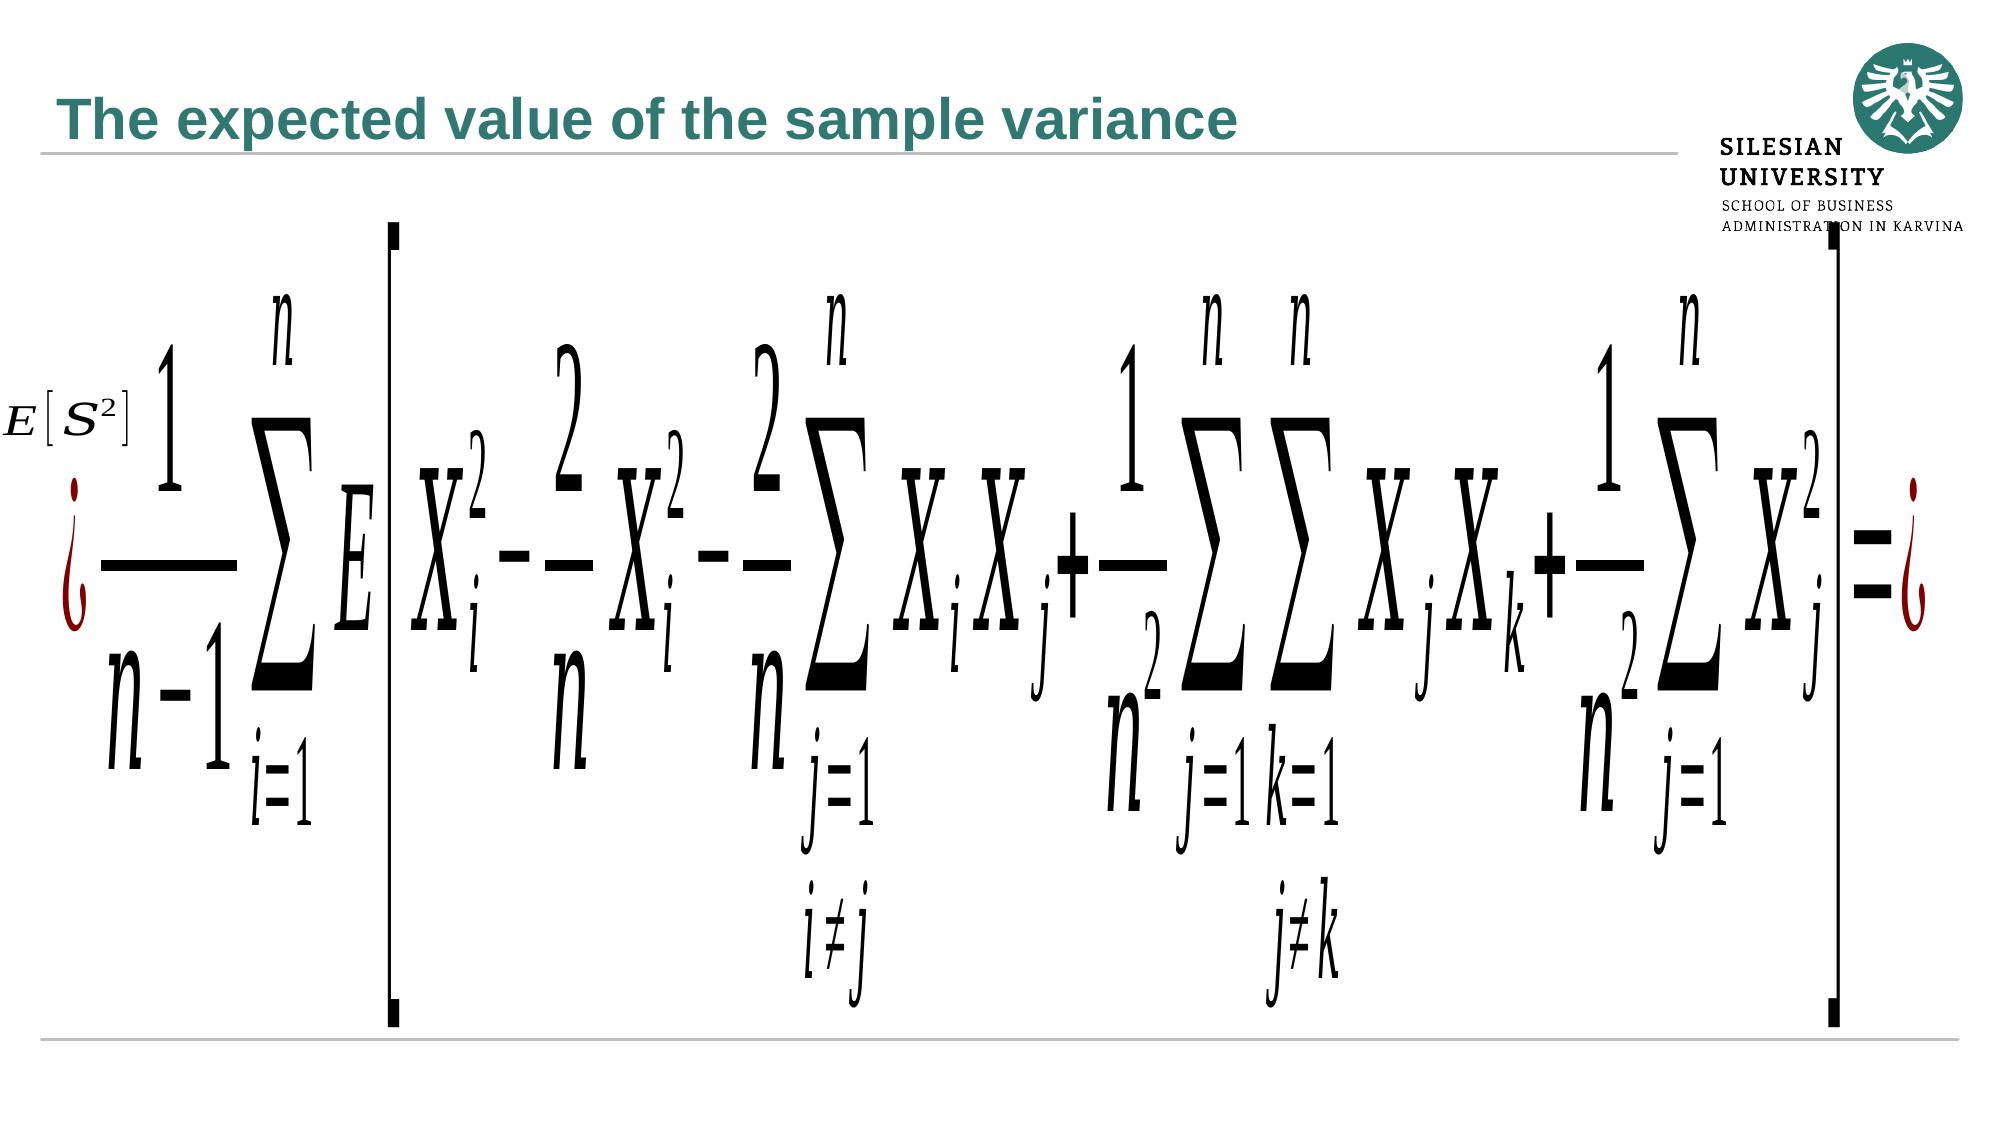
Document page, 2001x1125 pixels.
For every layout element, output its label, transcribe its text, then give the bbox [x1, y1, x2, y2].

picture [1720, 43, 1963, 231]
title The expected value of the sample variance [41, 73, 1636, 150]
